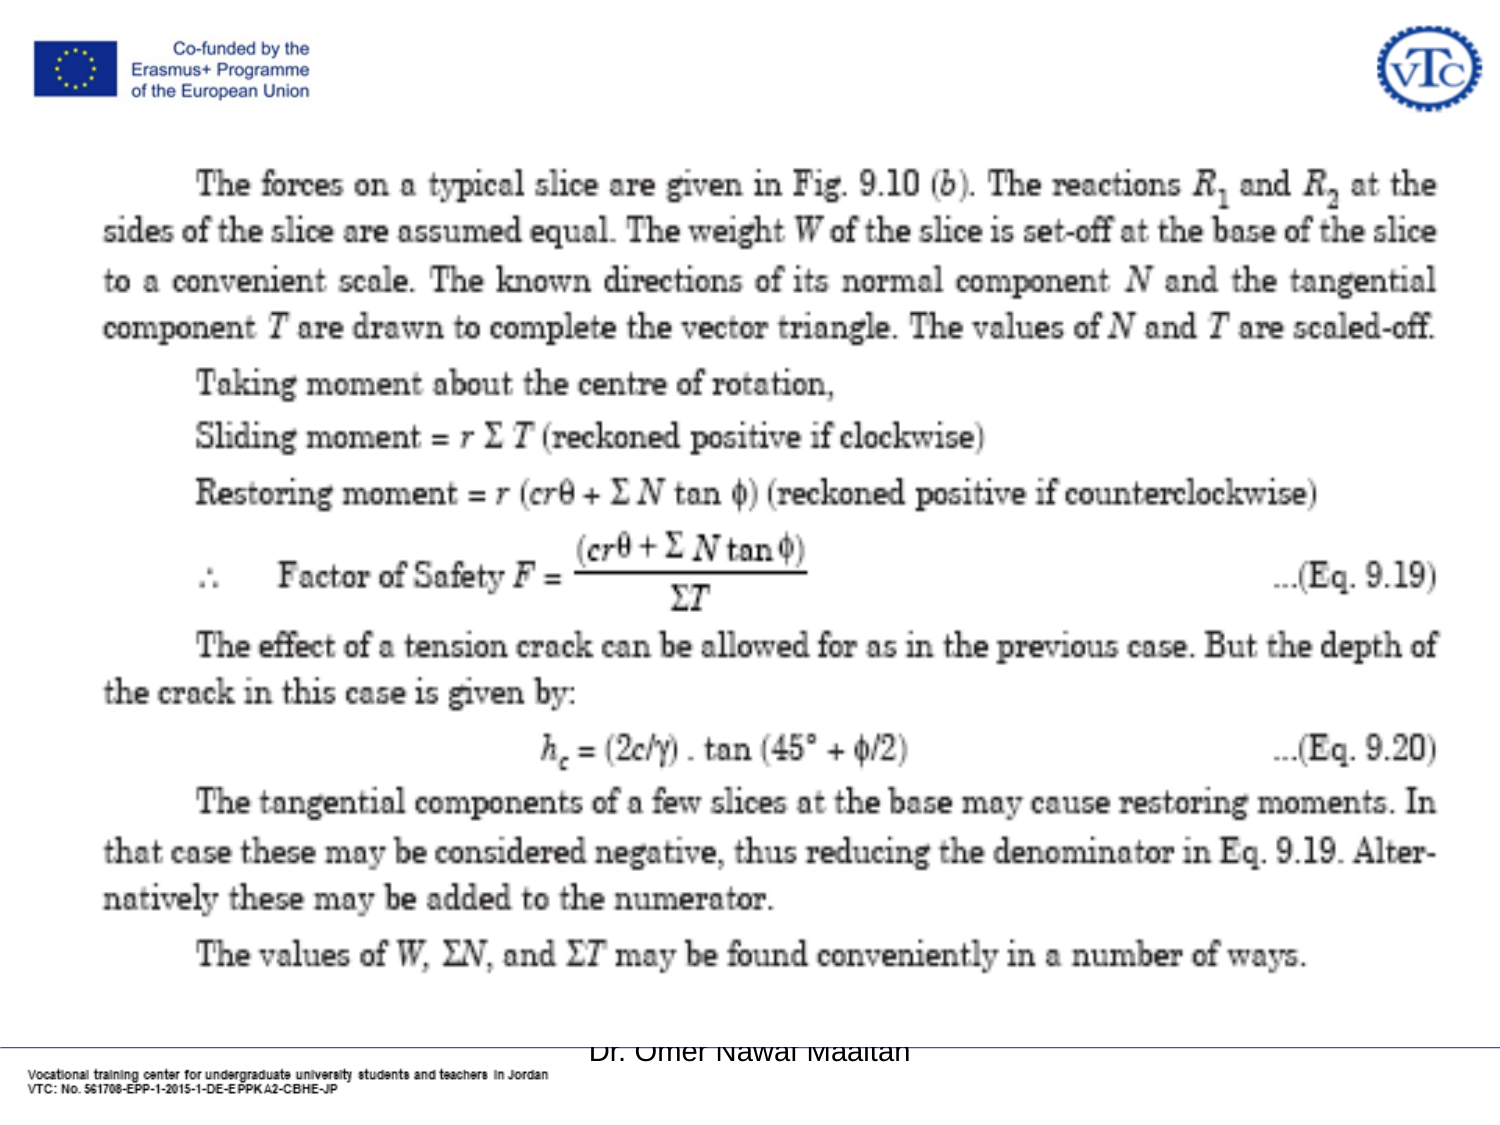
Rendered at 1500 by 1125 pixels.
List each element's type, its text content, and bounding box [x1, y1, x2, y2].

picture [0, 1048, 1500, 1125]
picture [0, 0, 1500, 136]
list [0, 136, 1500, 1048]
footer Dr. Omer Nawaf Maaitah [512, 1055, 988, 1101]
